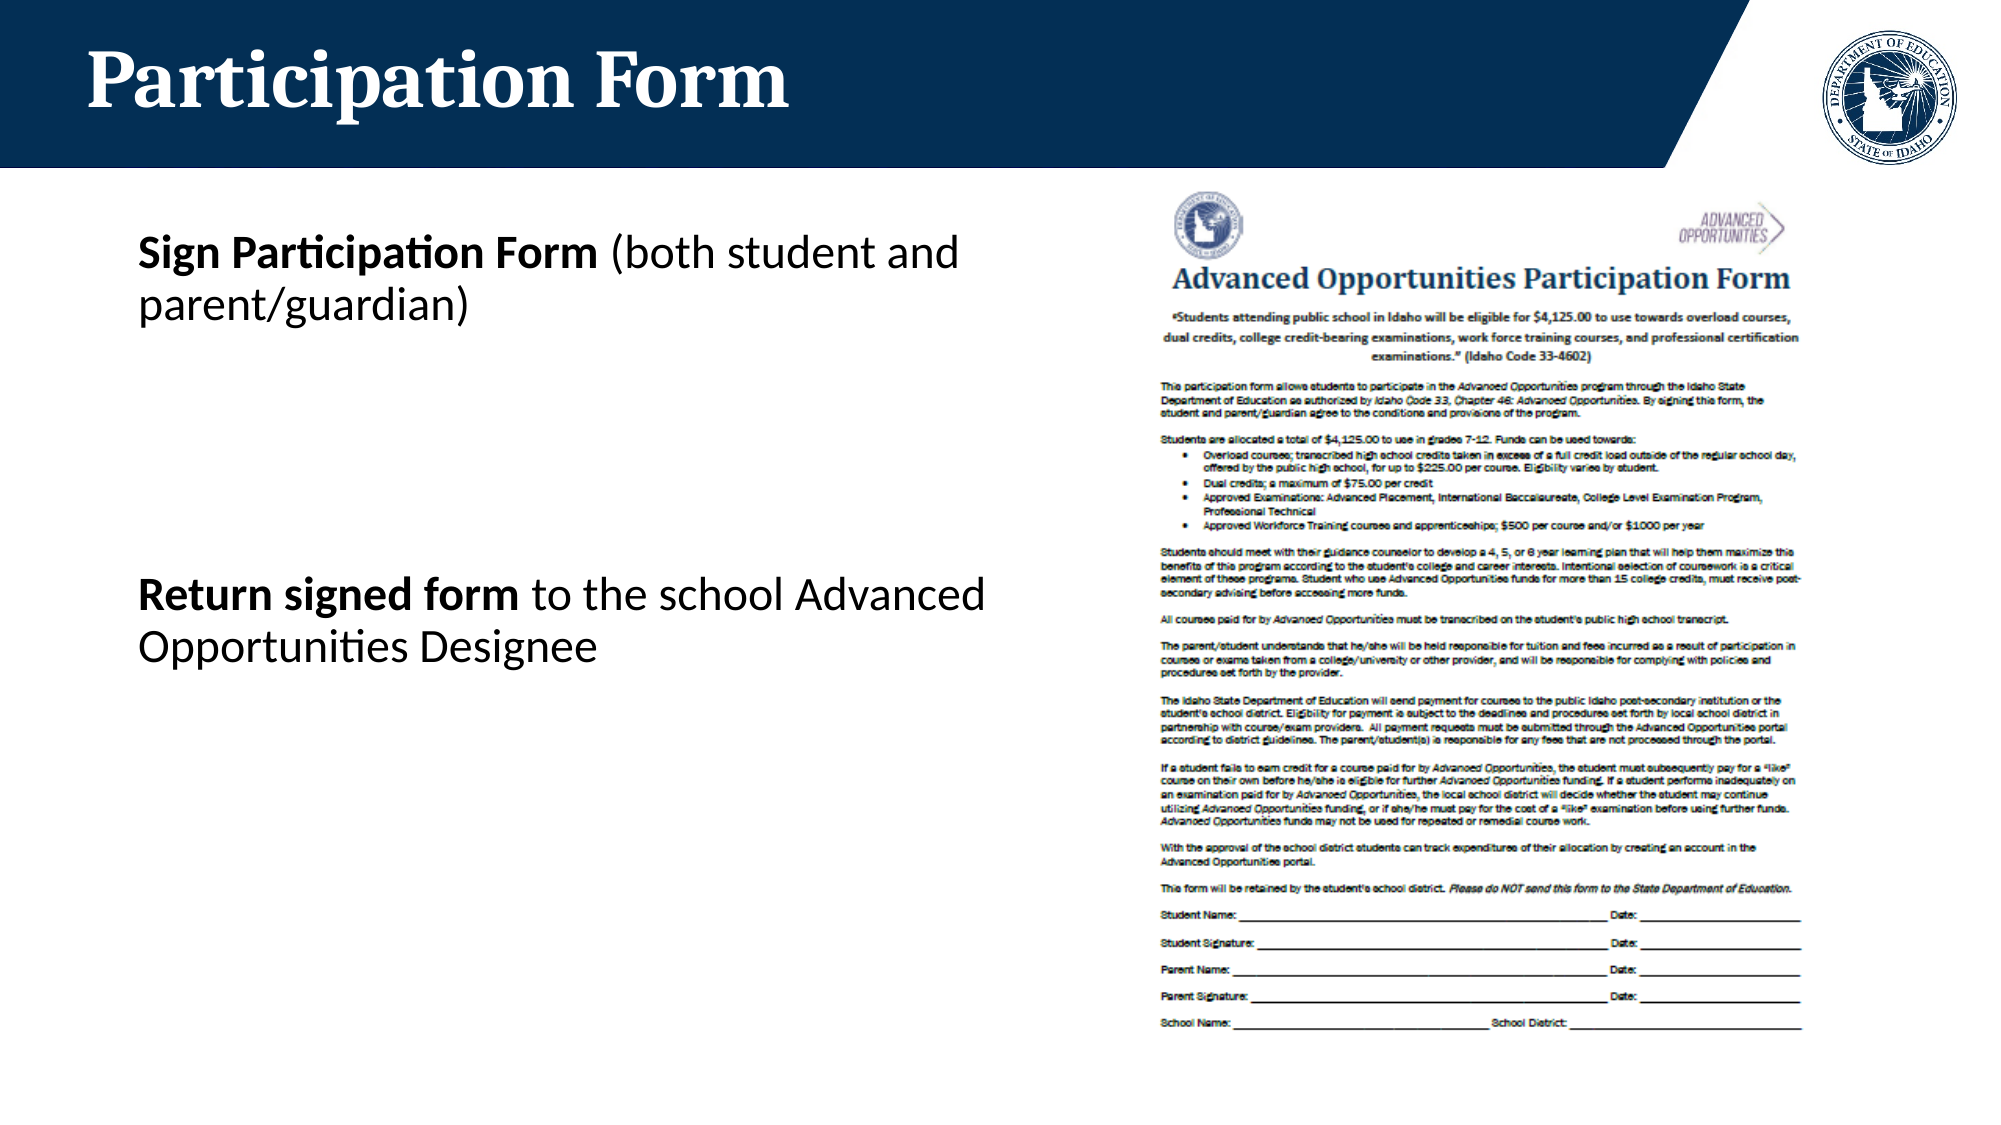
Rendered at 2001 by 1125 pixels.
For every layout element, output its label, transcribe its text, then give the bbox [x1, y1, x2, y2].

title Participation Form [71, 0, 1797, 163]
picture [1123, 181, 1841, 1089]
picture [1665, 0, 1965, 173]
list Sign Participation Form (both student and parent/guardian) Return signed form to the school Advanced Opportunities Designee [123, 219, 1034, 934]
